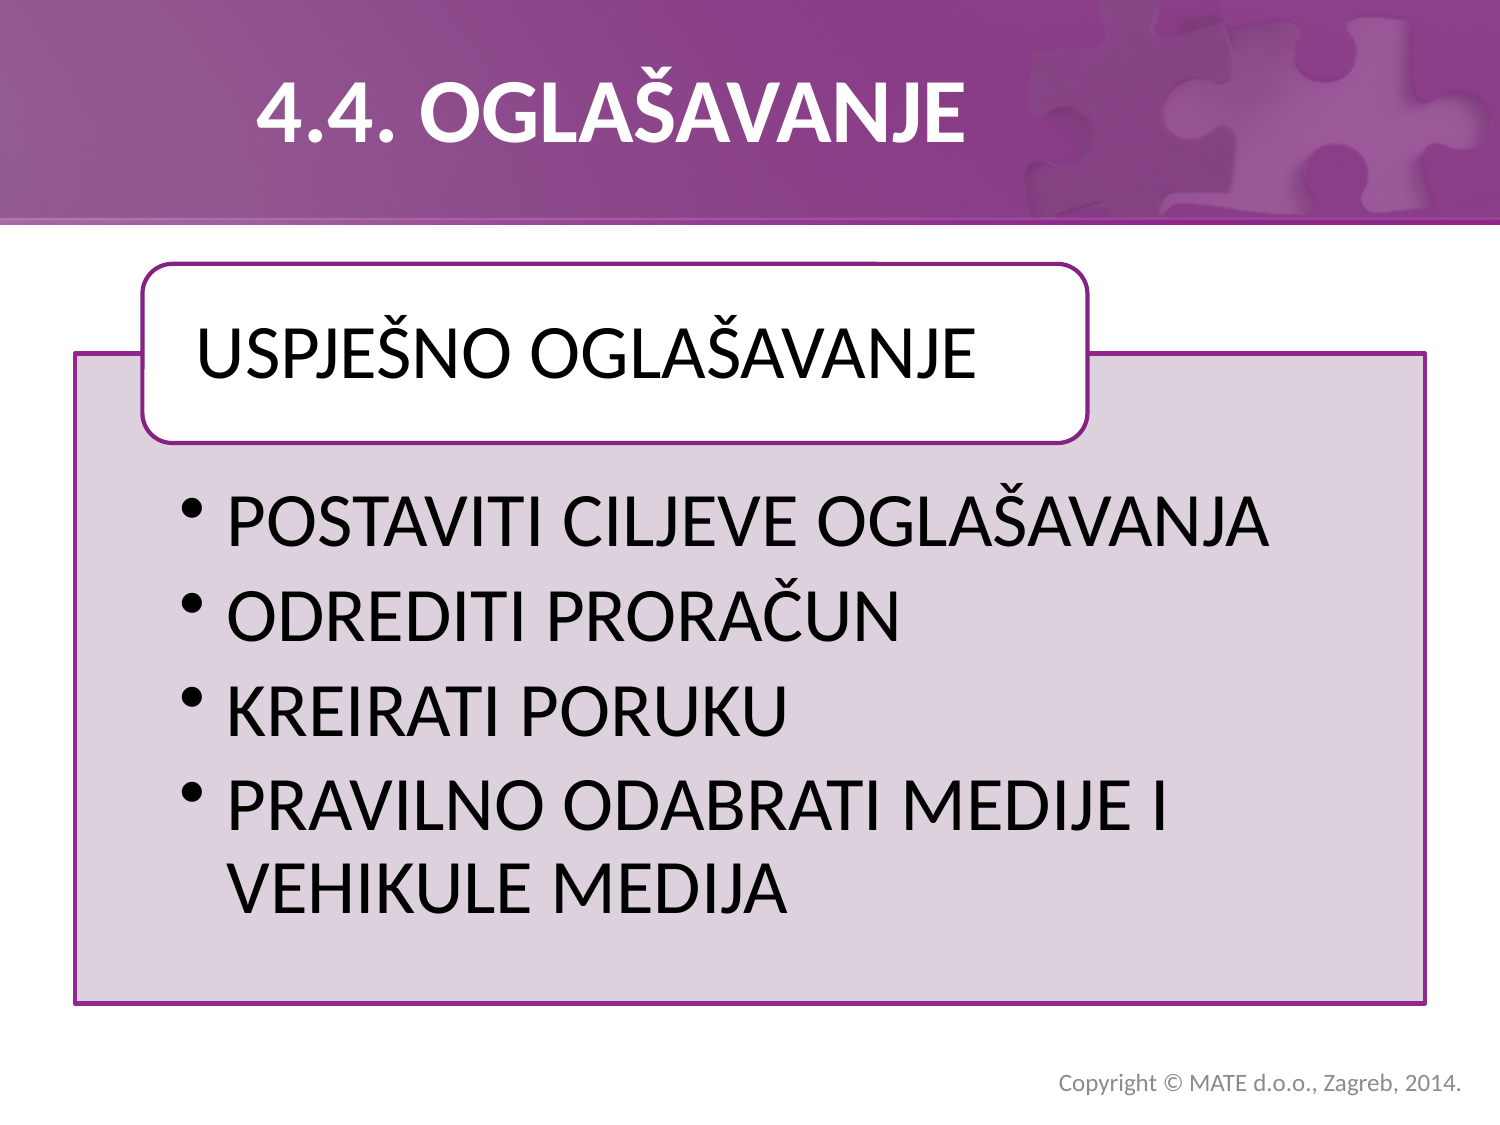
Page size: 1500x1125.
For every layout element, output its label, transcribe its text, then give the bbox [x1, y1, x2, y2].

footer Copyright © MATE d.o.o., Zagreb, 2014. [702, 1058, 1478, 1104]
picture [0, 0, 1500, 225]
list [74, 262, 1426, 1006]
title 4.4. OGLAŠAVANJE [0, 12, 1225, 200]
